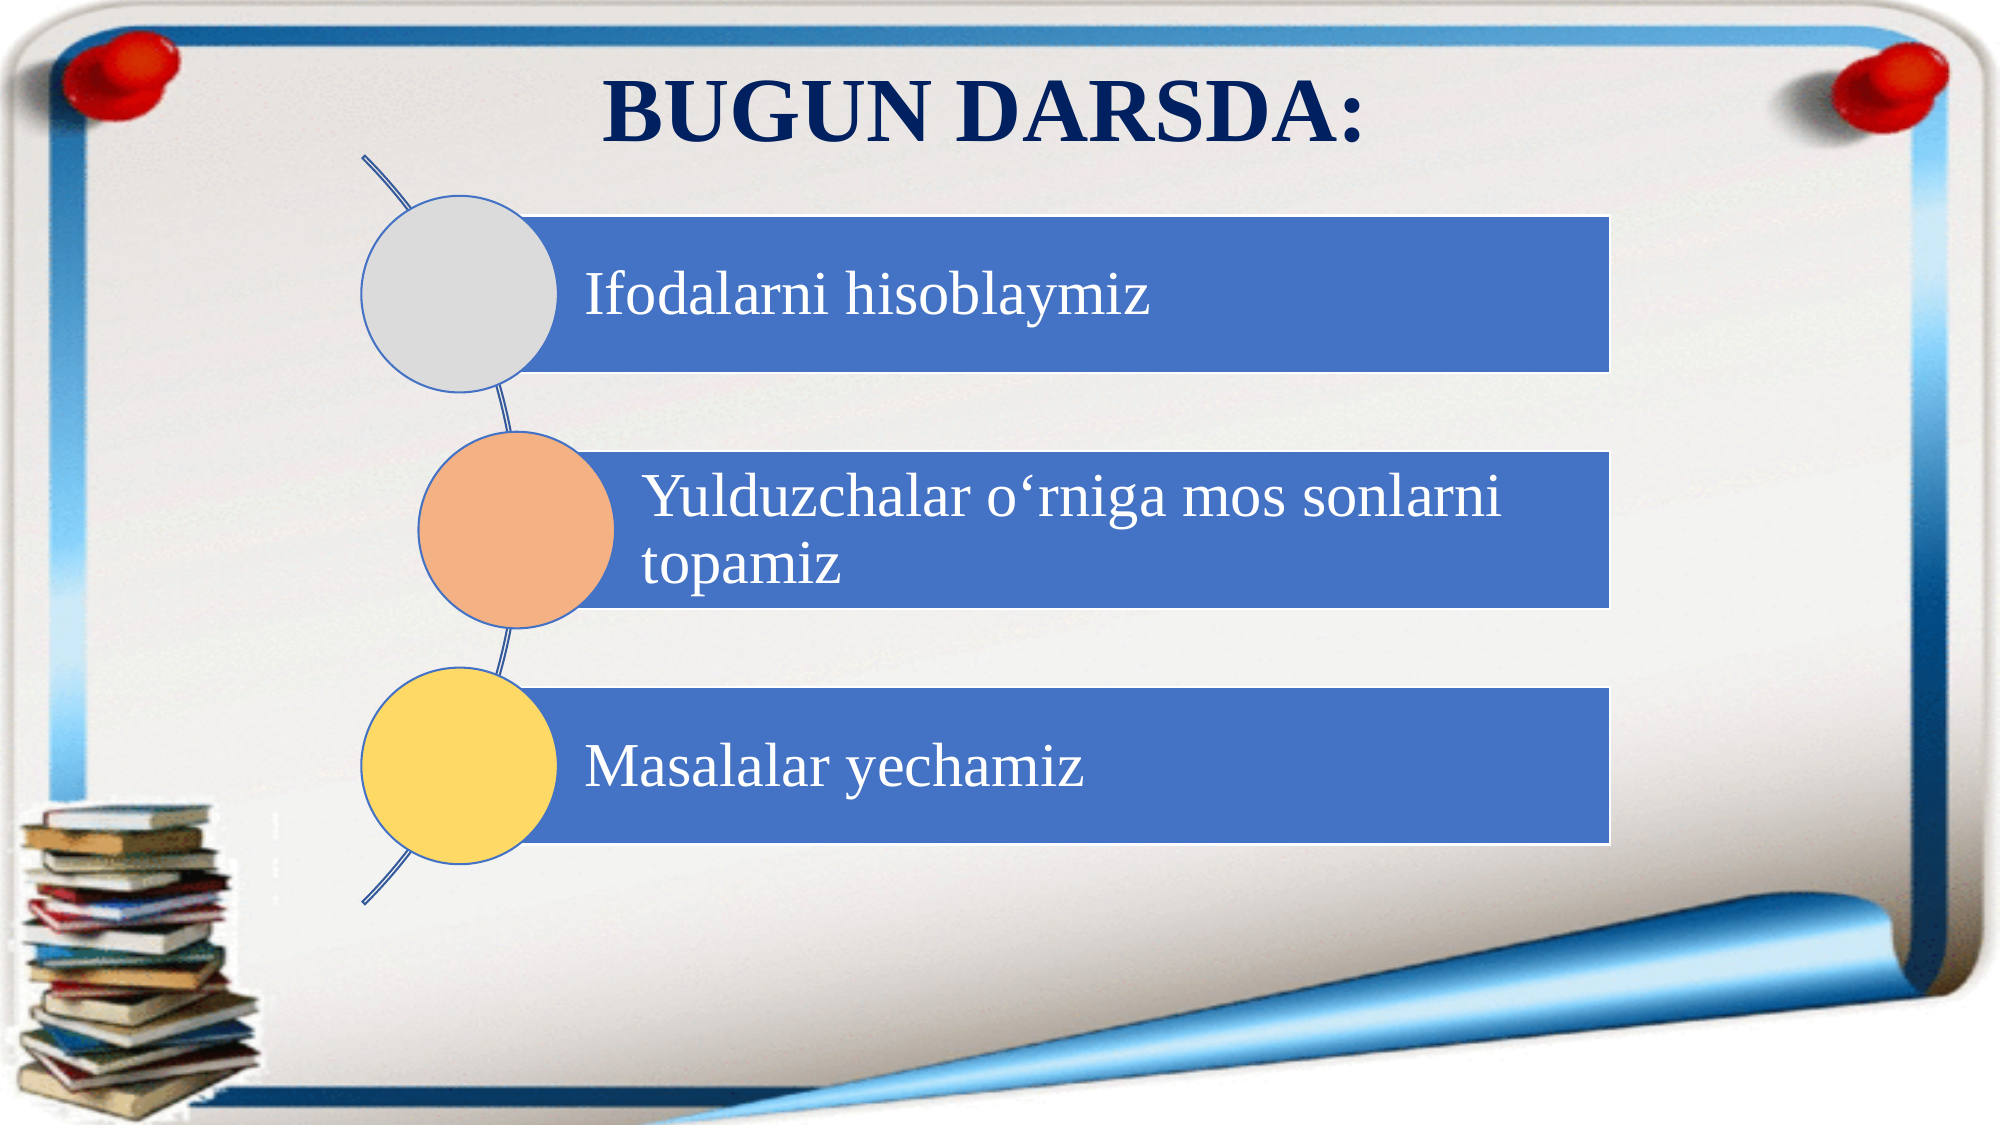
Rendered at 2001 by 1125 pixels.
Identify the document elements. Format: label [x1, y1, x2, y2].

picture [0, 0, 2000, 1125]
text_box [350, 136, 1621, 924]
